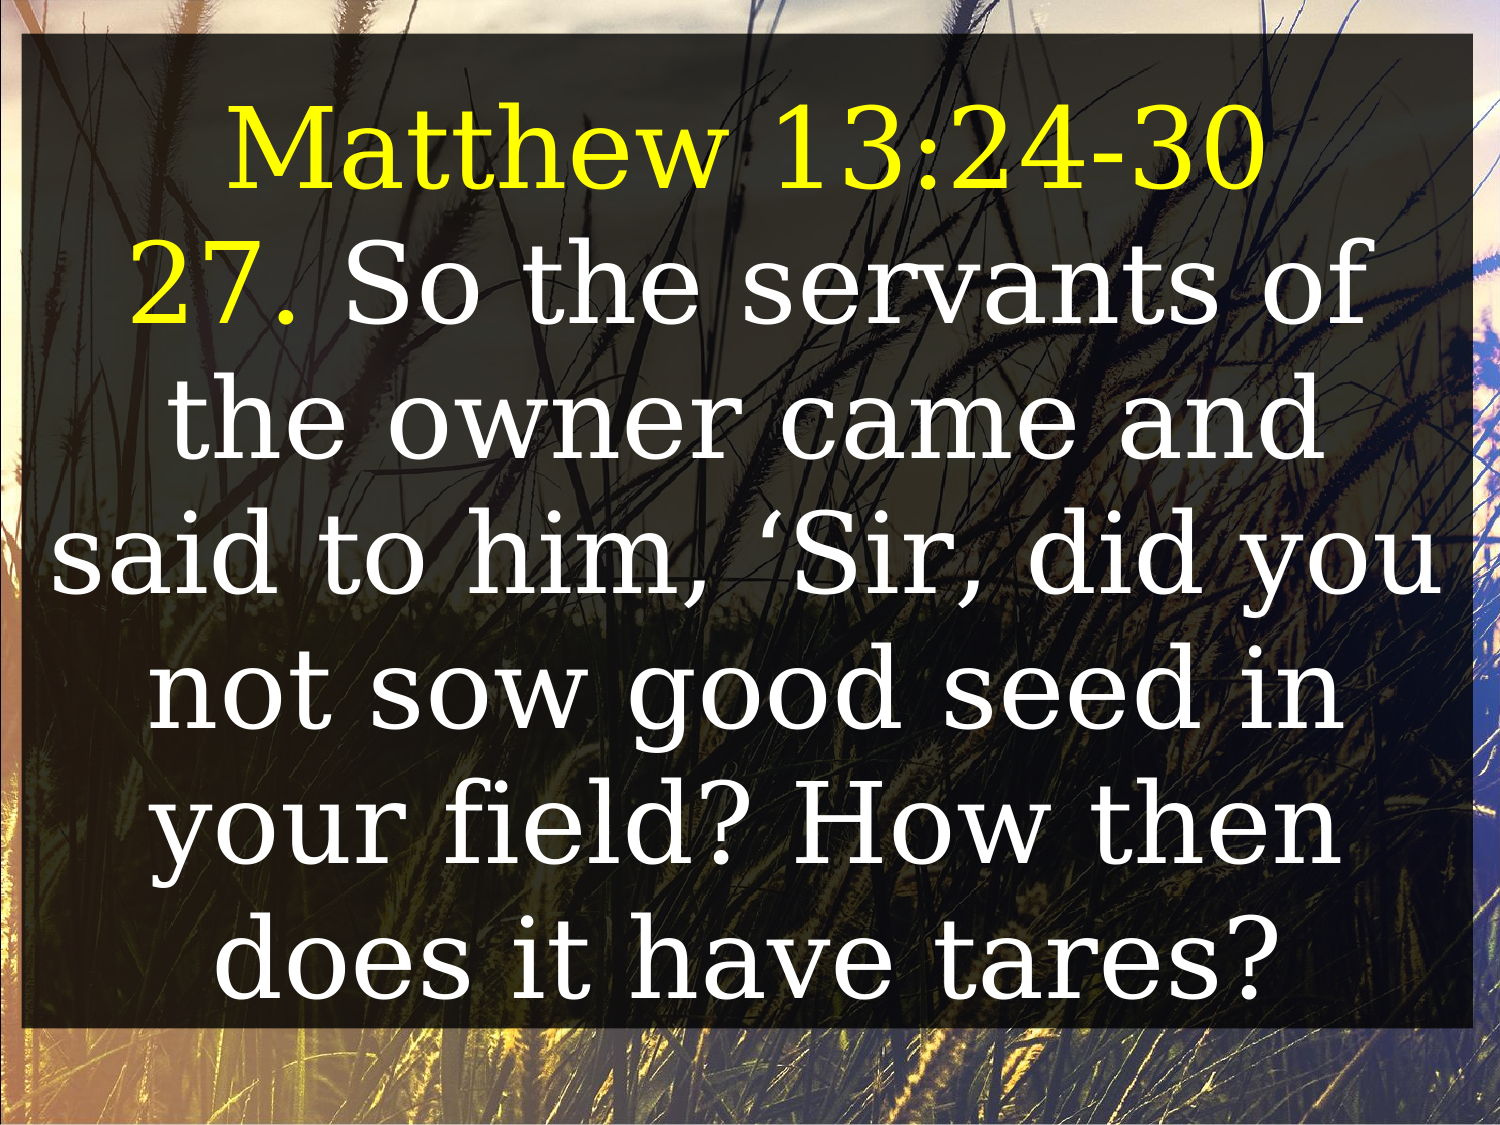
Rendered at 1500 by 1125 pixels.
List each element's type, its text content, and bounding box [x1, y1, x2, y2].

text_box Matthew 13:24-30 27. So the servants of the owner came and said to him, ‘Sir, did you not sow good seed in your field? How then does it have tares? [21, 33, 1473, 1029]
picture [0, 0, 1500, 1125]
